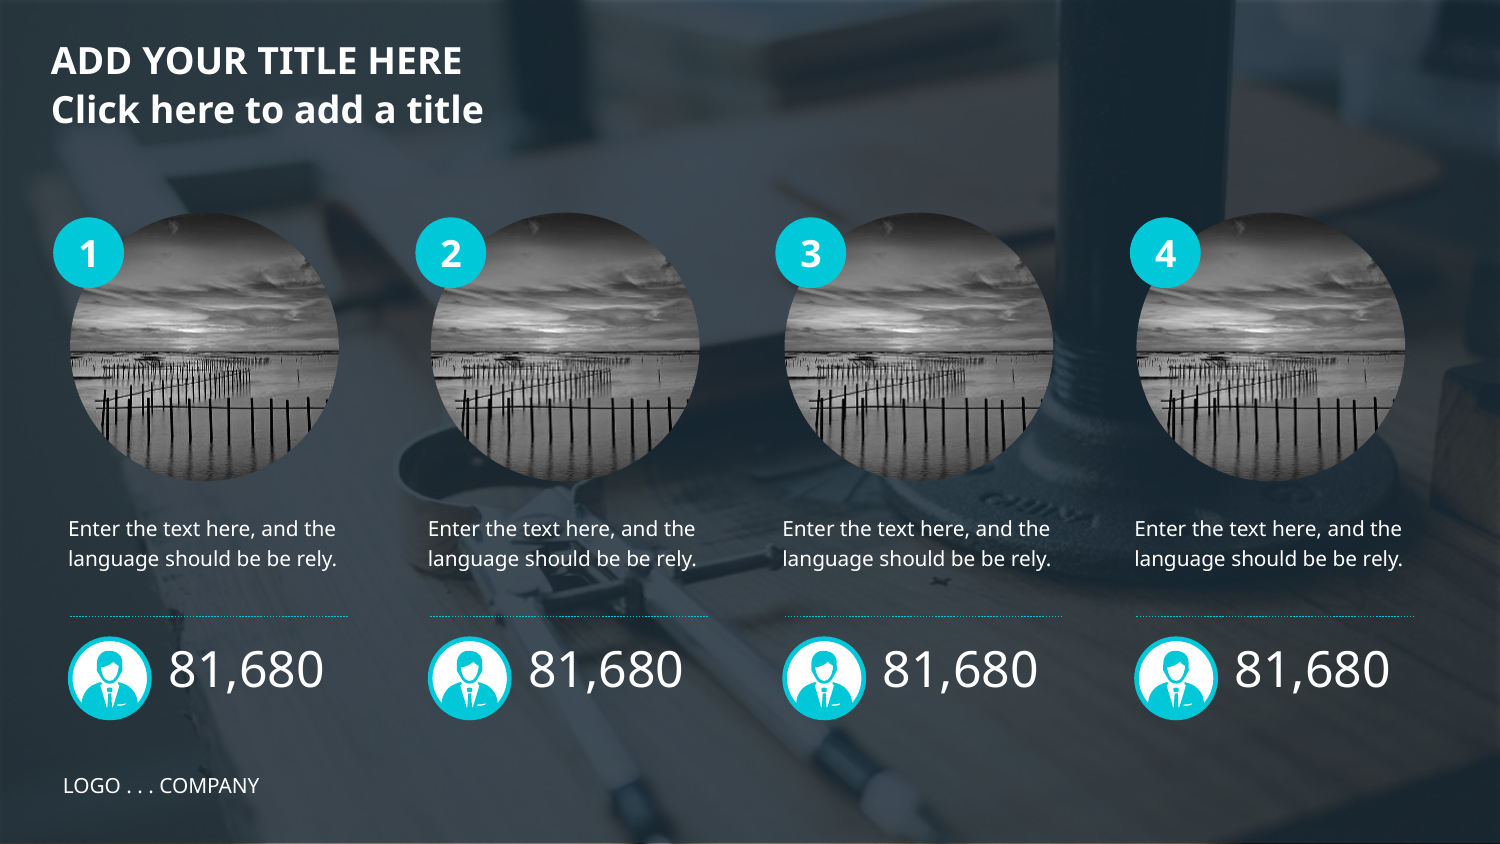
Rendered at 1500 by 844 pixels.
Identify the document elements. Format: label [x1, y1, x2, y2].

text_box [80, 650, 139, 719]
picture [0, 0, 1500, 844]
text_box [795, 650, 853, 719]
text_box [1147, 650, 1205, 719]
text_box [440, 650, 499, 719]
